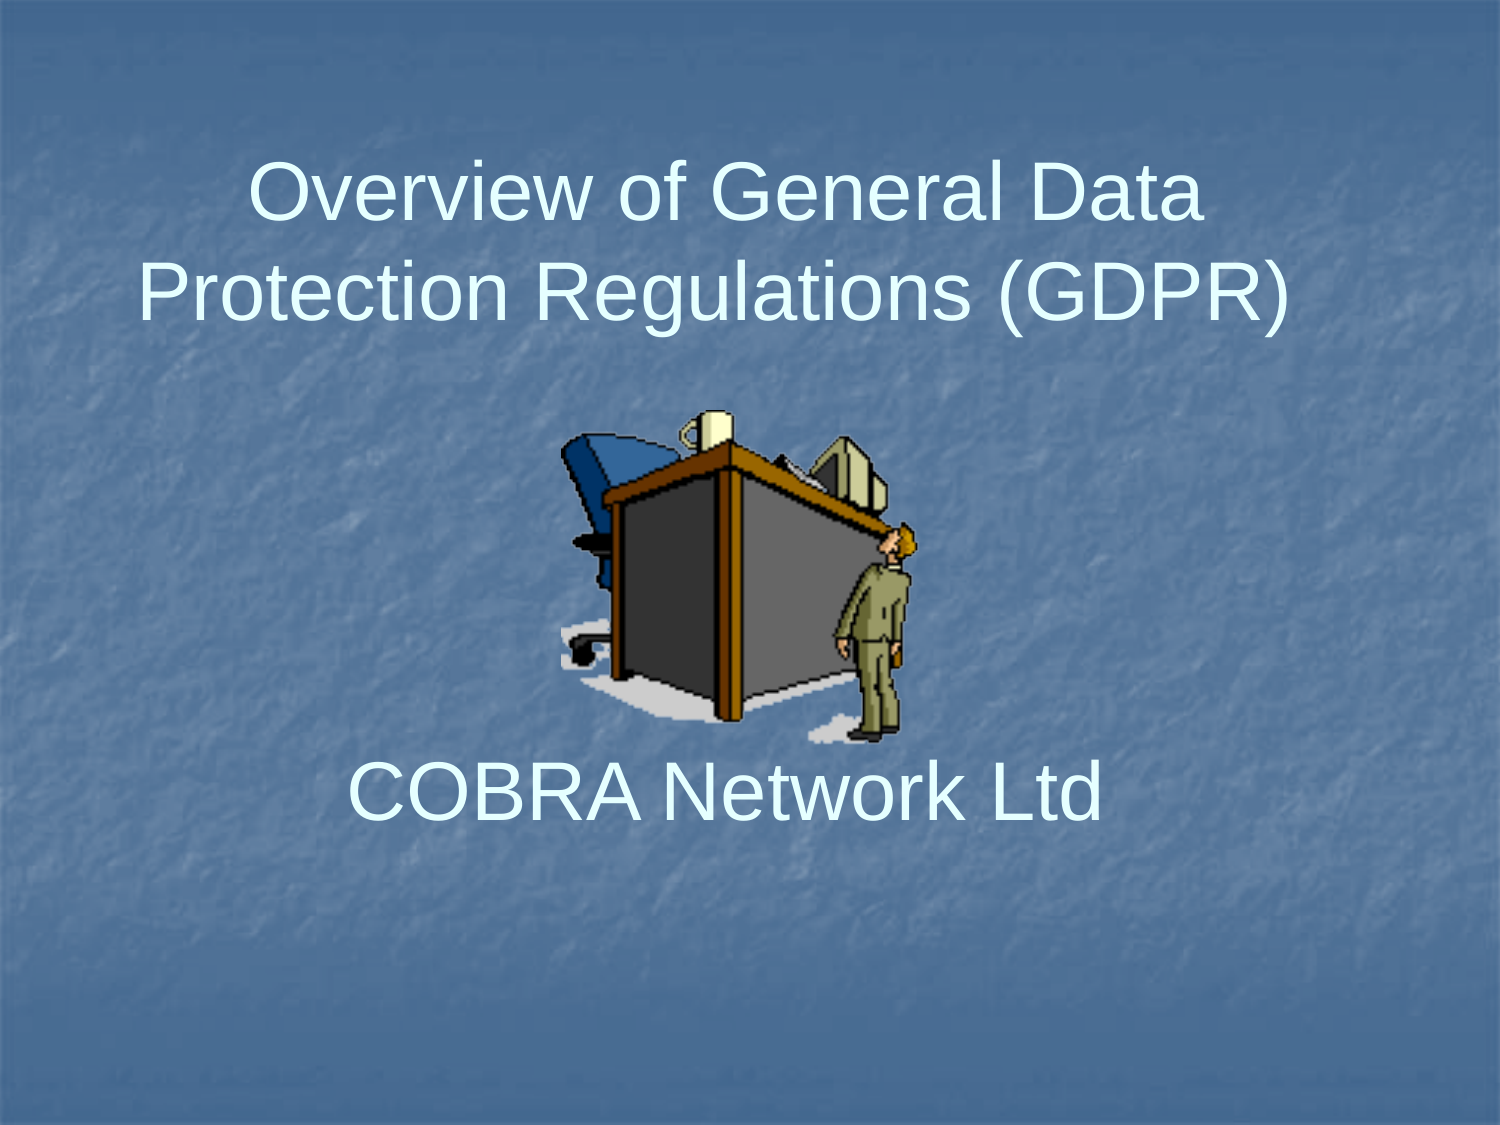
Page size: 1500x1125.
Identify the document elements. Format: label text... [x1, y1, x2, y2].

title Overview of General Data Protection Regulations (GDPR) COBRA Network Ltd [88, 287, 1364, 588]
picture [560, 409, 928, 765]
